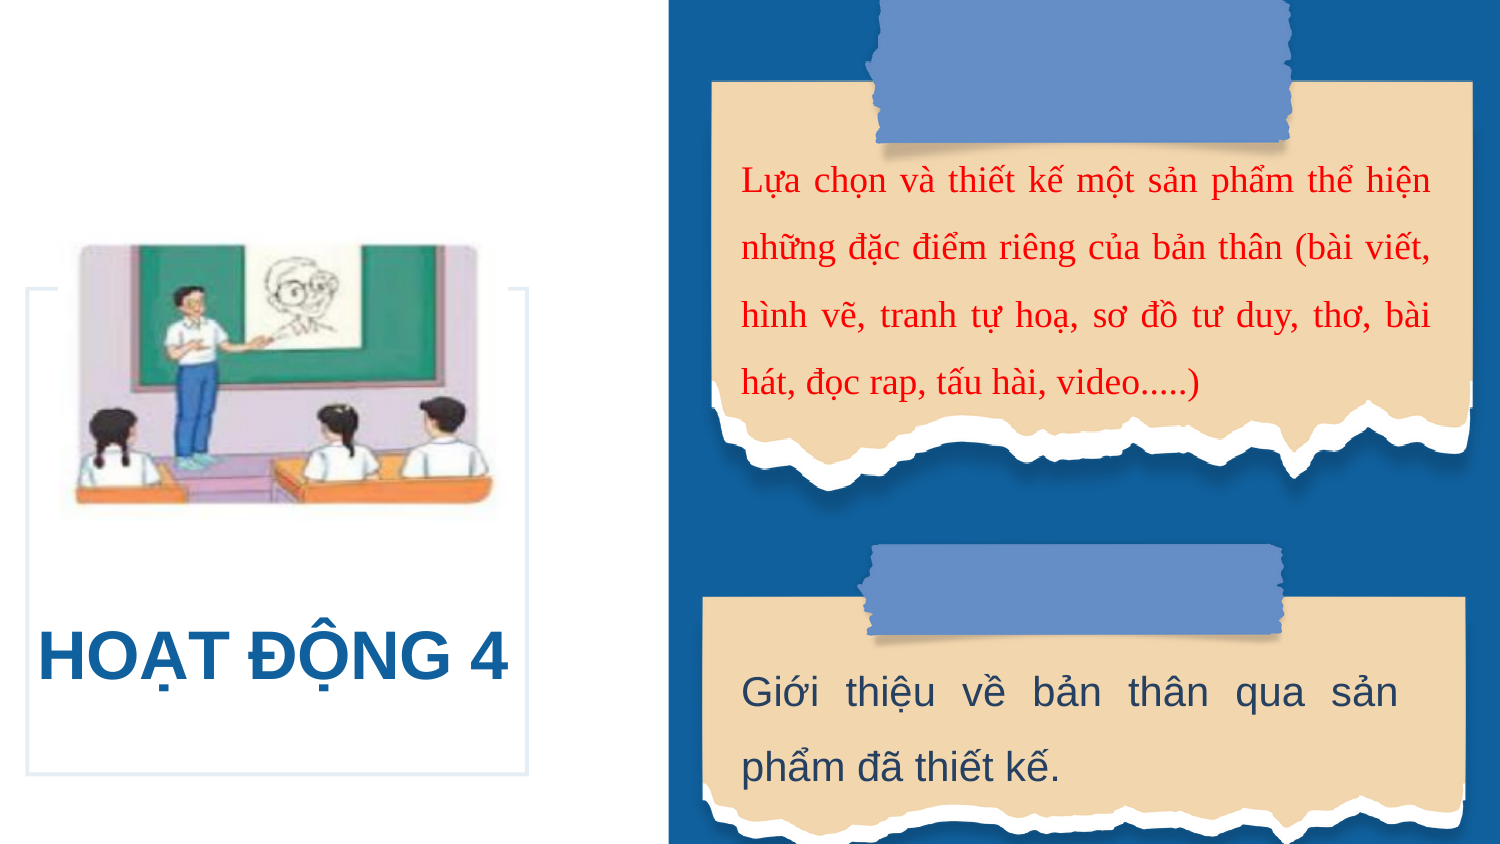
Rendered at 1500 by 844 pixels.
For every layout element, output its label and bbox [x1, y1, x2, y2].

text_box [668, 0, 1500, 844]
text_box [691, 539, 1478, 844]
text_box [700, 0, 1485, 524]
text_box [25, 286, 530, 777]
picture [58, 233, 508, 524]
